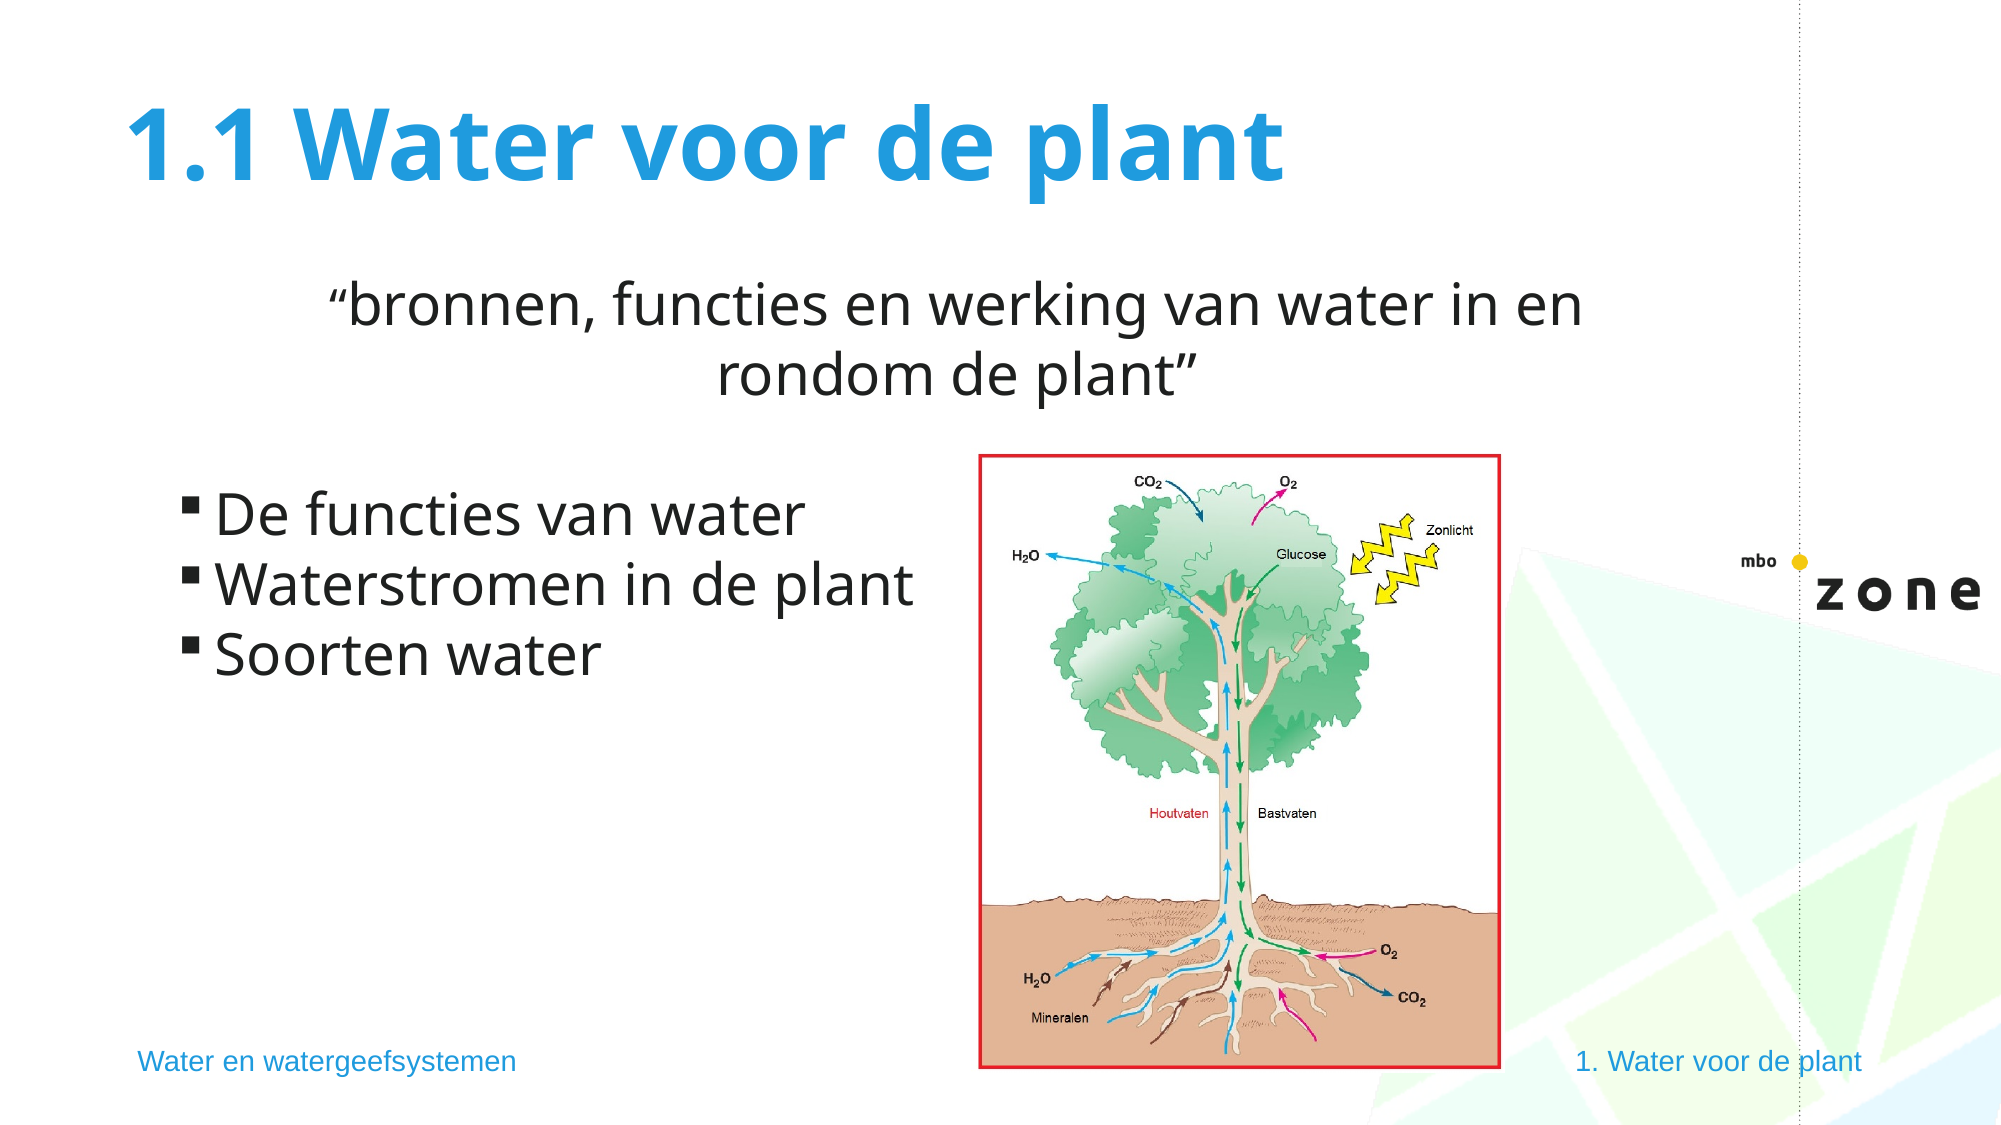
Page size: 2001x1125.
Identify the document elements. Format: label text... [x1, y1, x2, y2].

title 1.1 Water voor de plant [124, 94, 1607, 272]
list 1. Water voor de plant [1412, 1042, 1863, 1103]
list Water en watergeefsystemen [137, 1042, 639, 1103]
picture [971, 448, 1505, 1073]
picture [1596, 0, 2001, 1125]
list “bronnen, functies en werking van water in en rondom de plant” De functies van water Waterstromen in de plant Soorten water [177, 267, 1662, 982]
